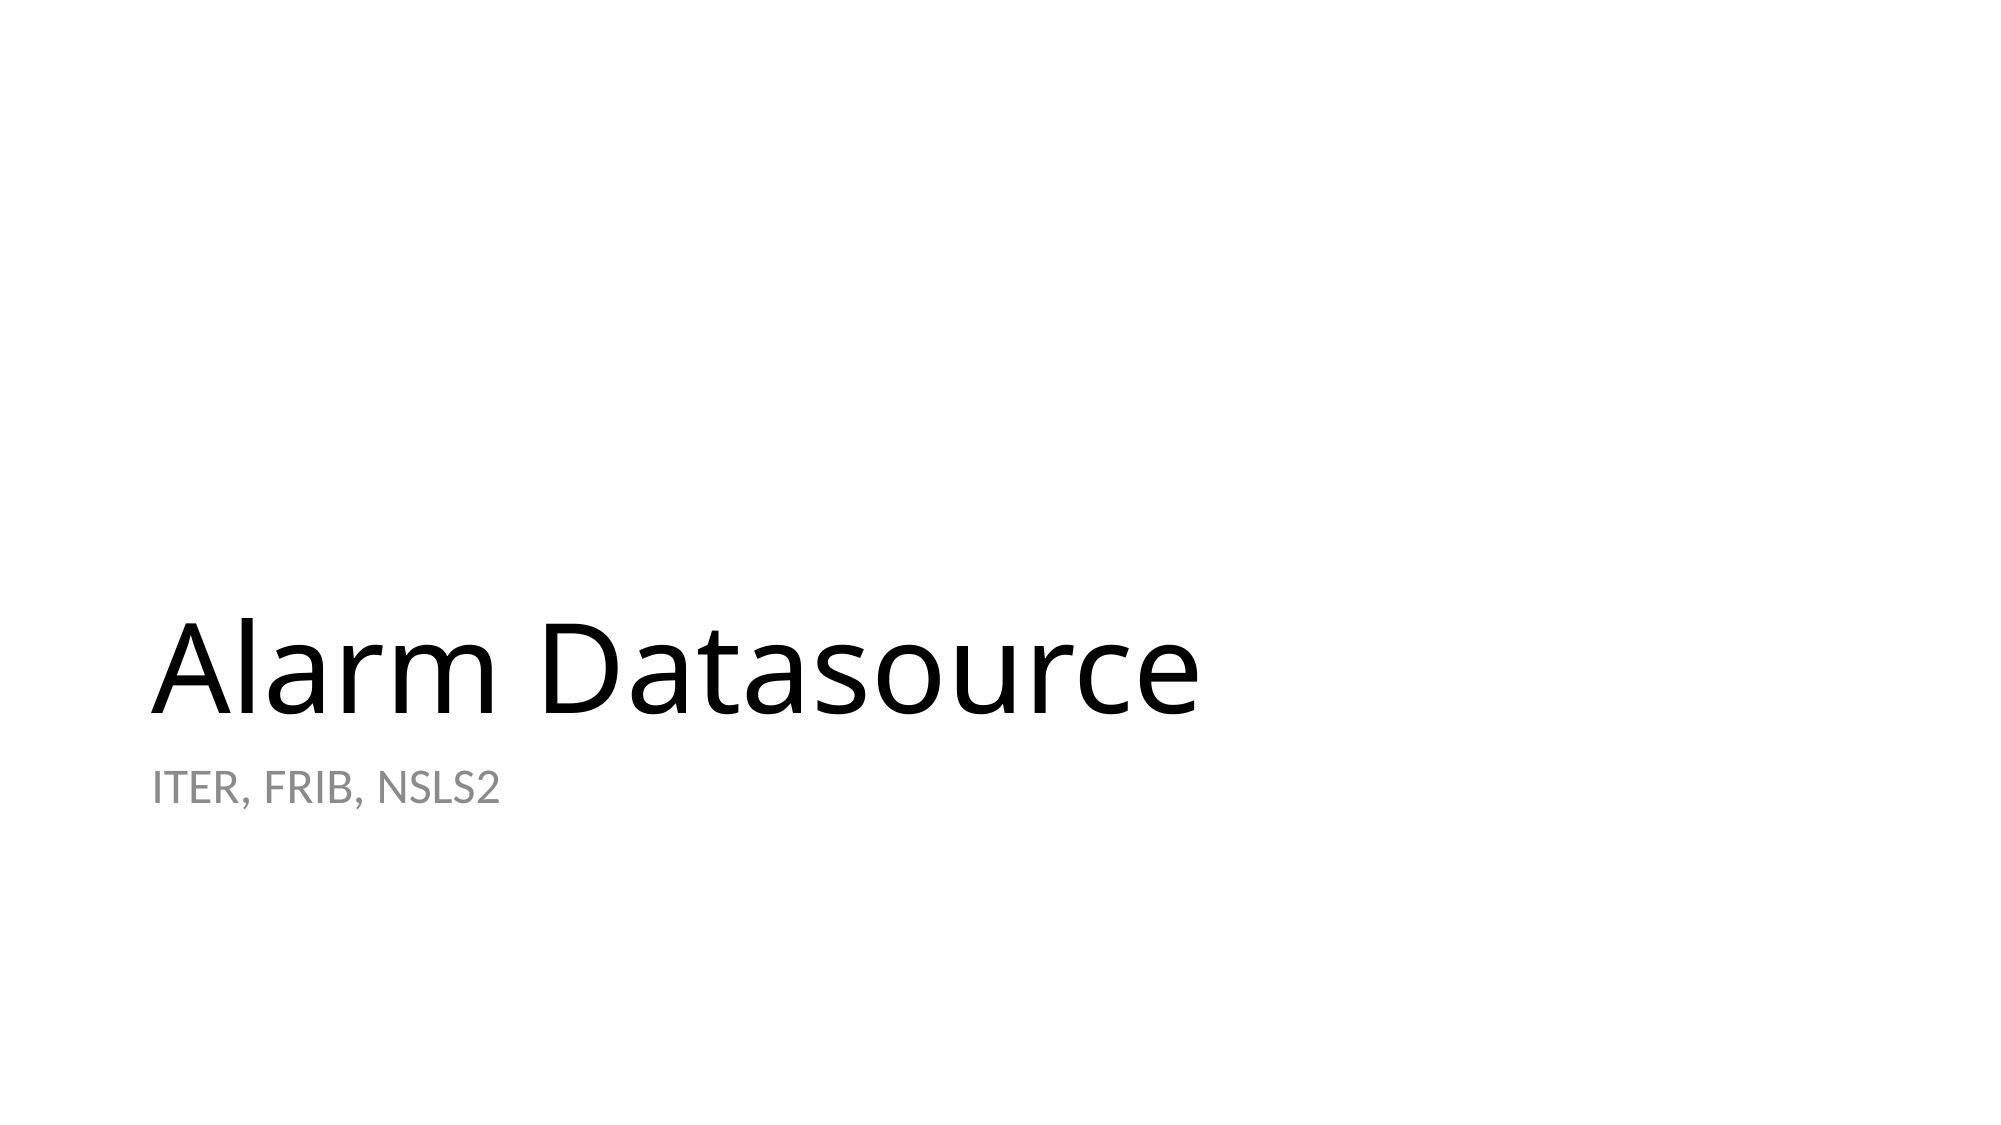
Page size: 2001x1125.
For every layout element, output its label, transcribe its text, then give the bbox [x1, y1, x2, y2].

title Alarm Datasource [136, 280, 1862, 749]
list ITER, FRIB, NSLS2 [136, 752, 1862, 999]
